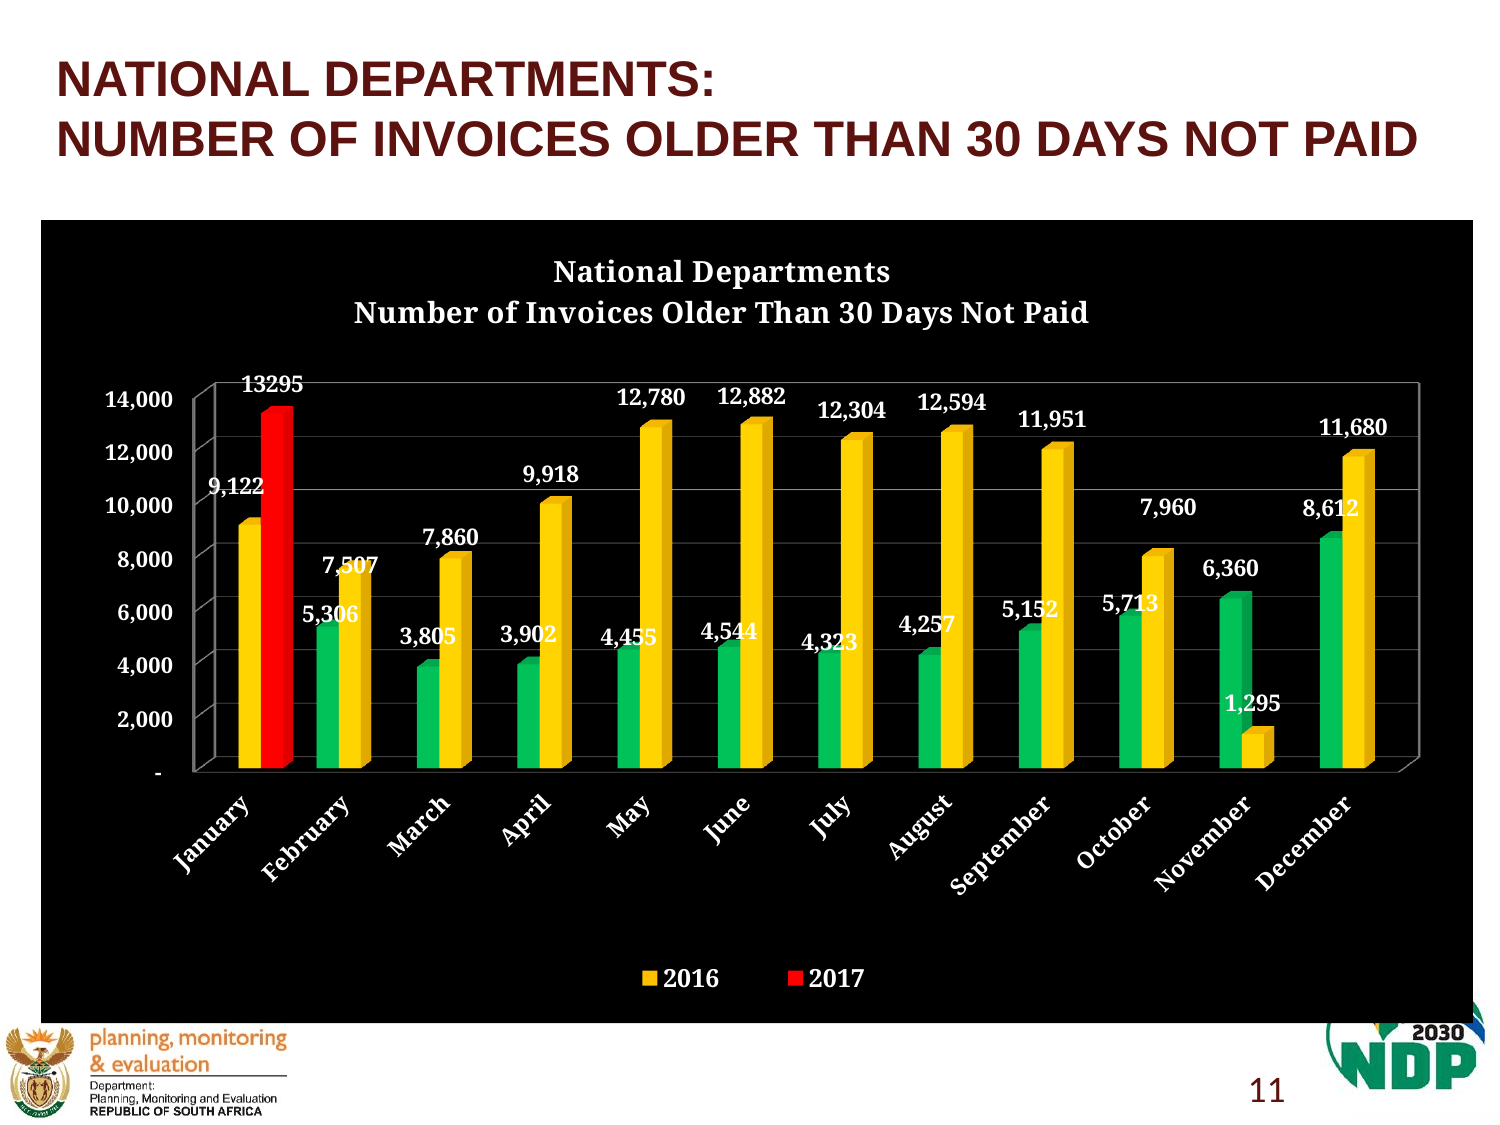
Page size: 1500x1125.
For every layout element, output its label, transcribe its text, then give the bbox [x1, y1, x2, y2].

picture [2, 1023, 292, 1122]
slide_number 11 [1210, 1054, 1323, 1121]
picture [1320, 958, 1500, 1122]
title NATIONAL DEPARTMENTS: NUMBER OF INVOICES OLDER THAN 30 DAYS NOT PAID [41, 29, 1471, 184]
chart [40, 219, 1474, 1024]
